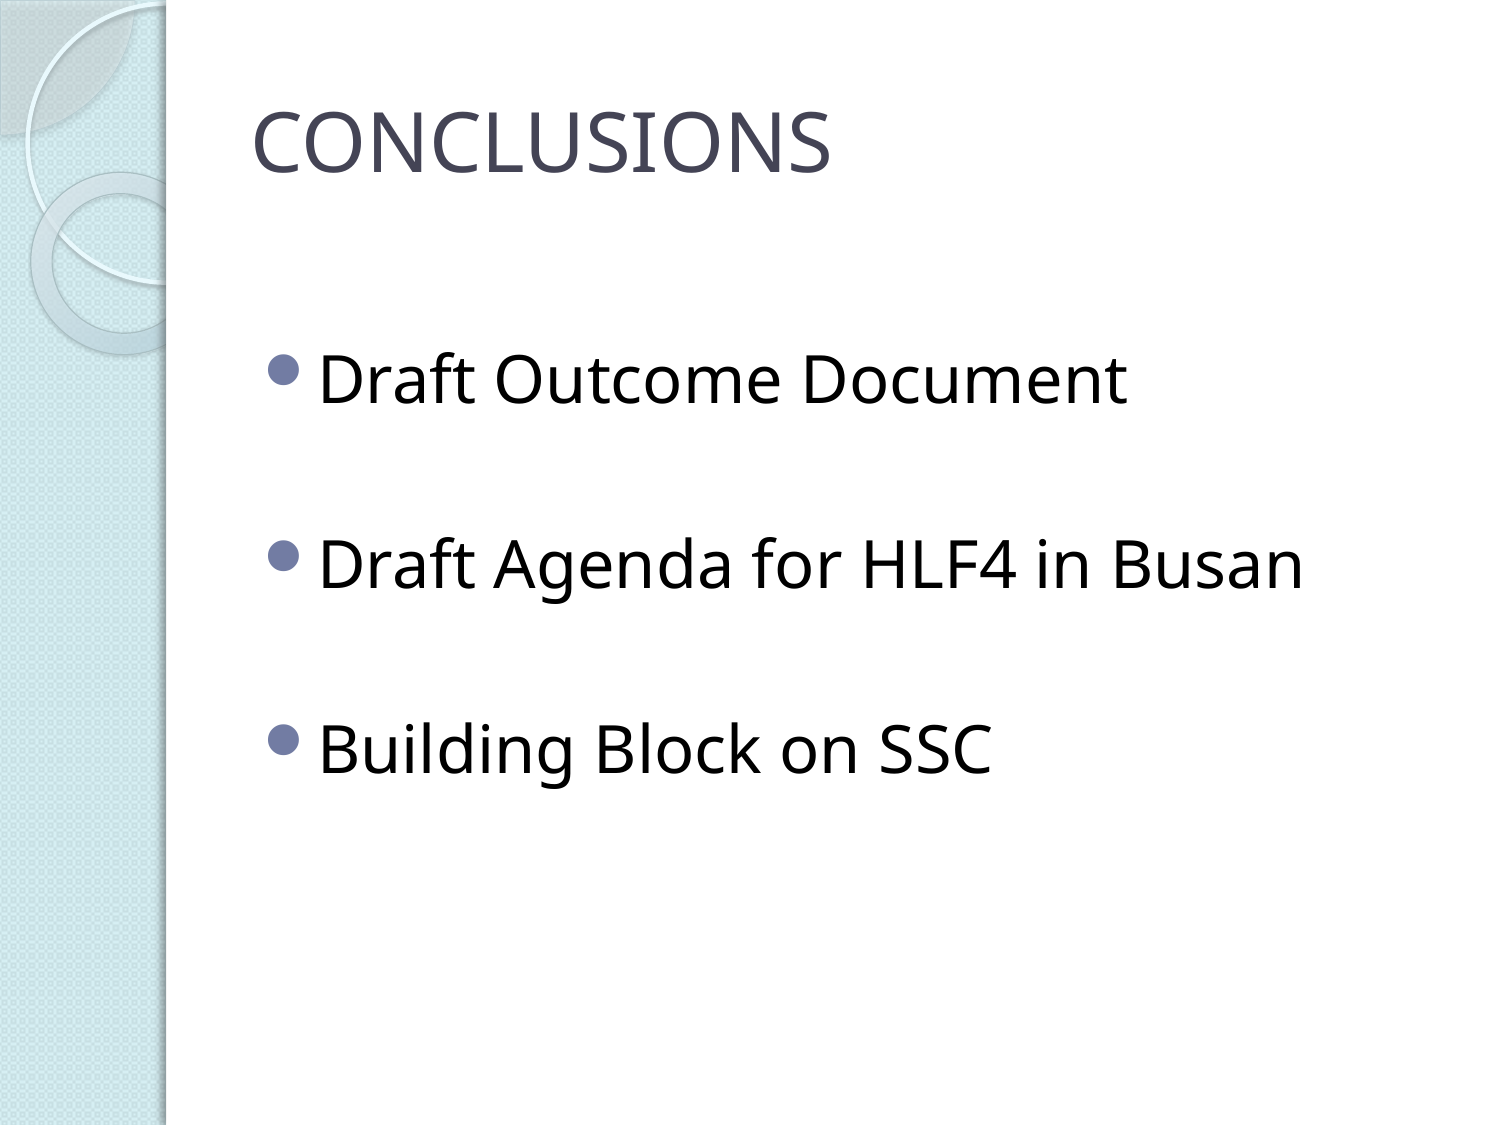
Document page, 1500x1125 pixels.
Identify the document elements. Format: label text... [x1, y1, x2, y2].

title CONCLUSIONS [235, 45, 1466, 233]
list Draft Outcome Document Draft Agenda for HLF4 in Busan Building Block on SSC [235, 237, 1466, 1025]
